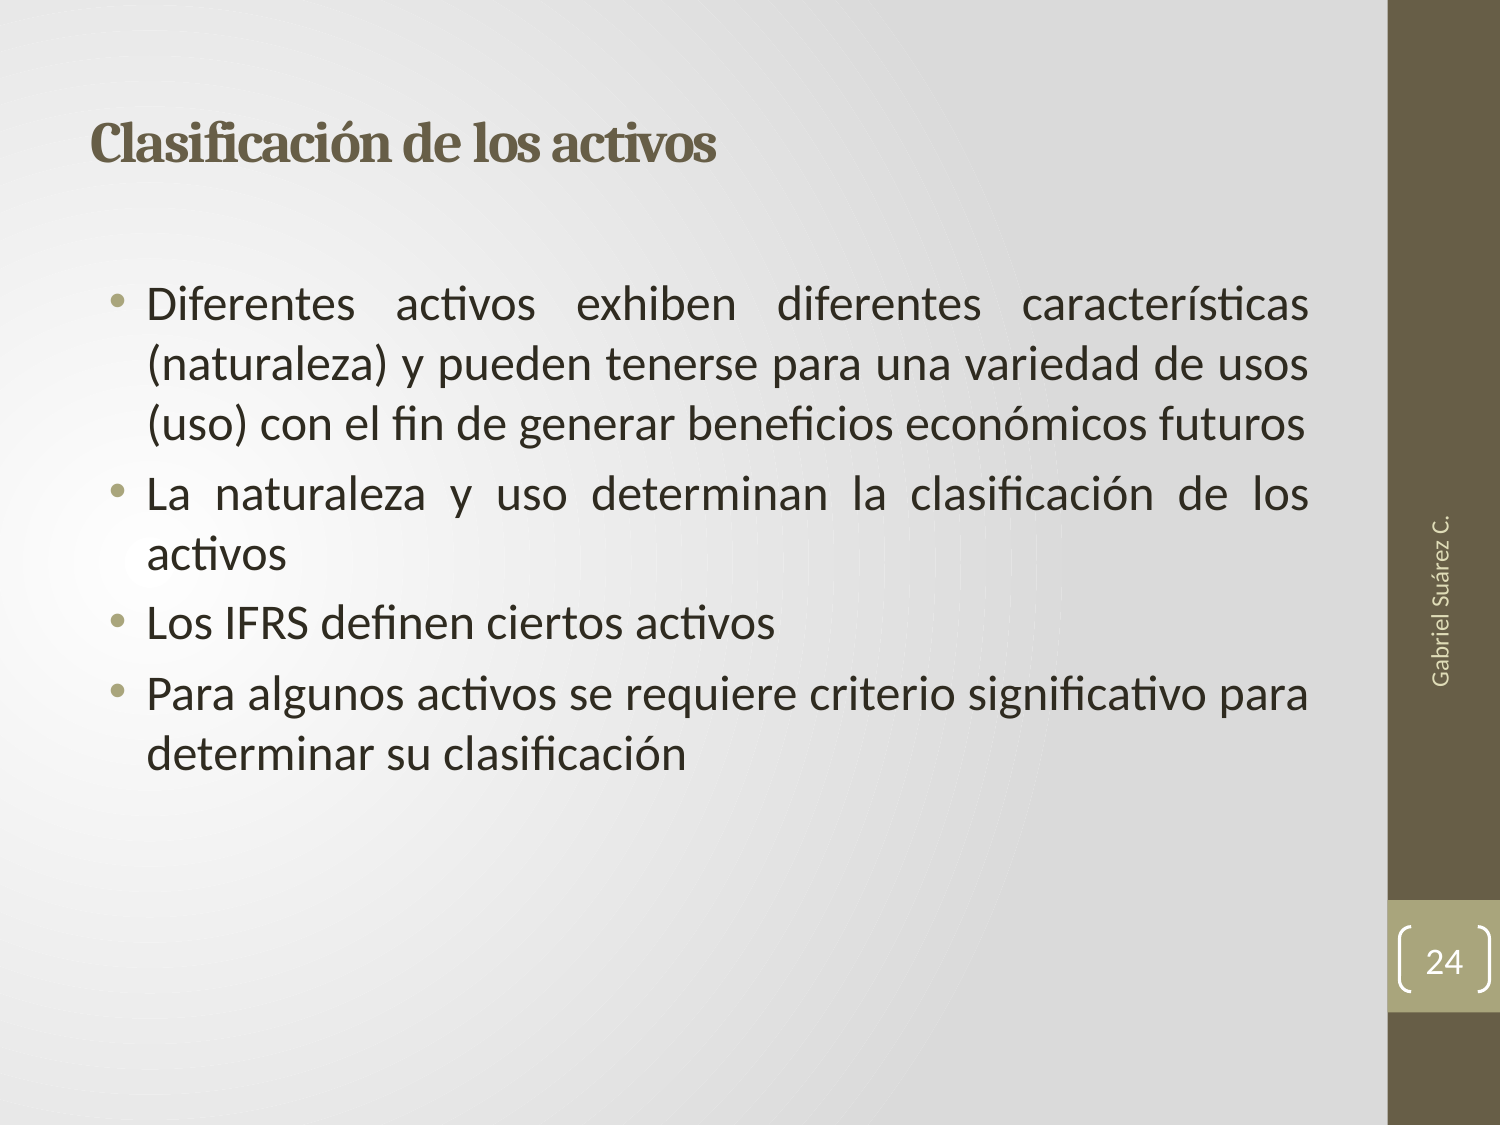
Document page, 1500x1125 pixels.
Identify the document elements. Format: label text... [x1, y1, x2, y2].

title Clasificación de los activos [75, 45, 1325, 233]
slide_number 24 [1397, 925, 1492, 994]
list Diferentes activos exhiben diferentes características (naturaleza) y pueden tenerse para una variedad de usos (uso) con el fin de generar beneficios económicos futuros La naturaleza y uso determinan la clasificación de los activos Los IFRS definen ciertos activos Para algunos activos se requiere criterio significativo para determinar su clasificación [75, 262, 1325, 1050]
footer Gabriel Suárez C. [1408, 500, 1469, 889]
